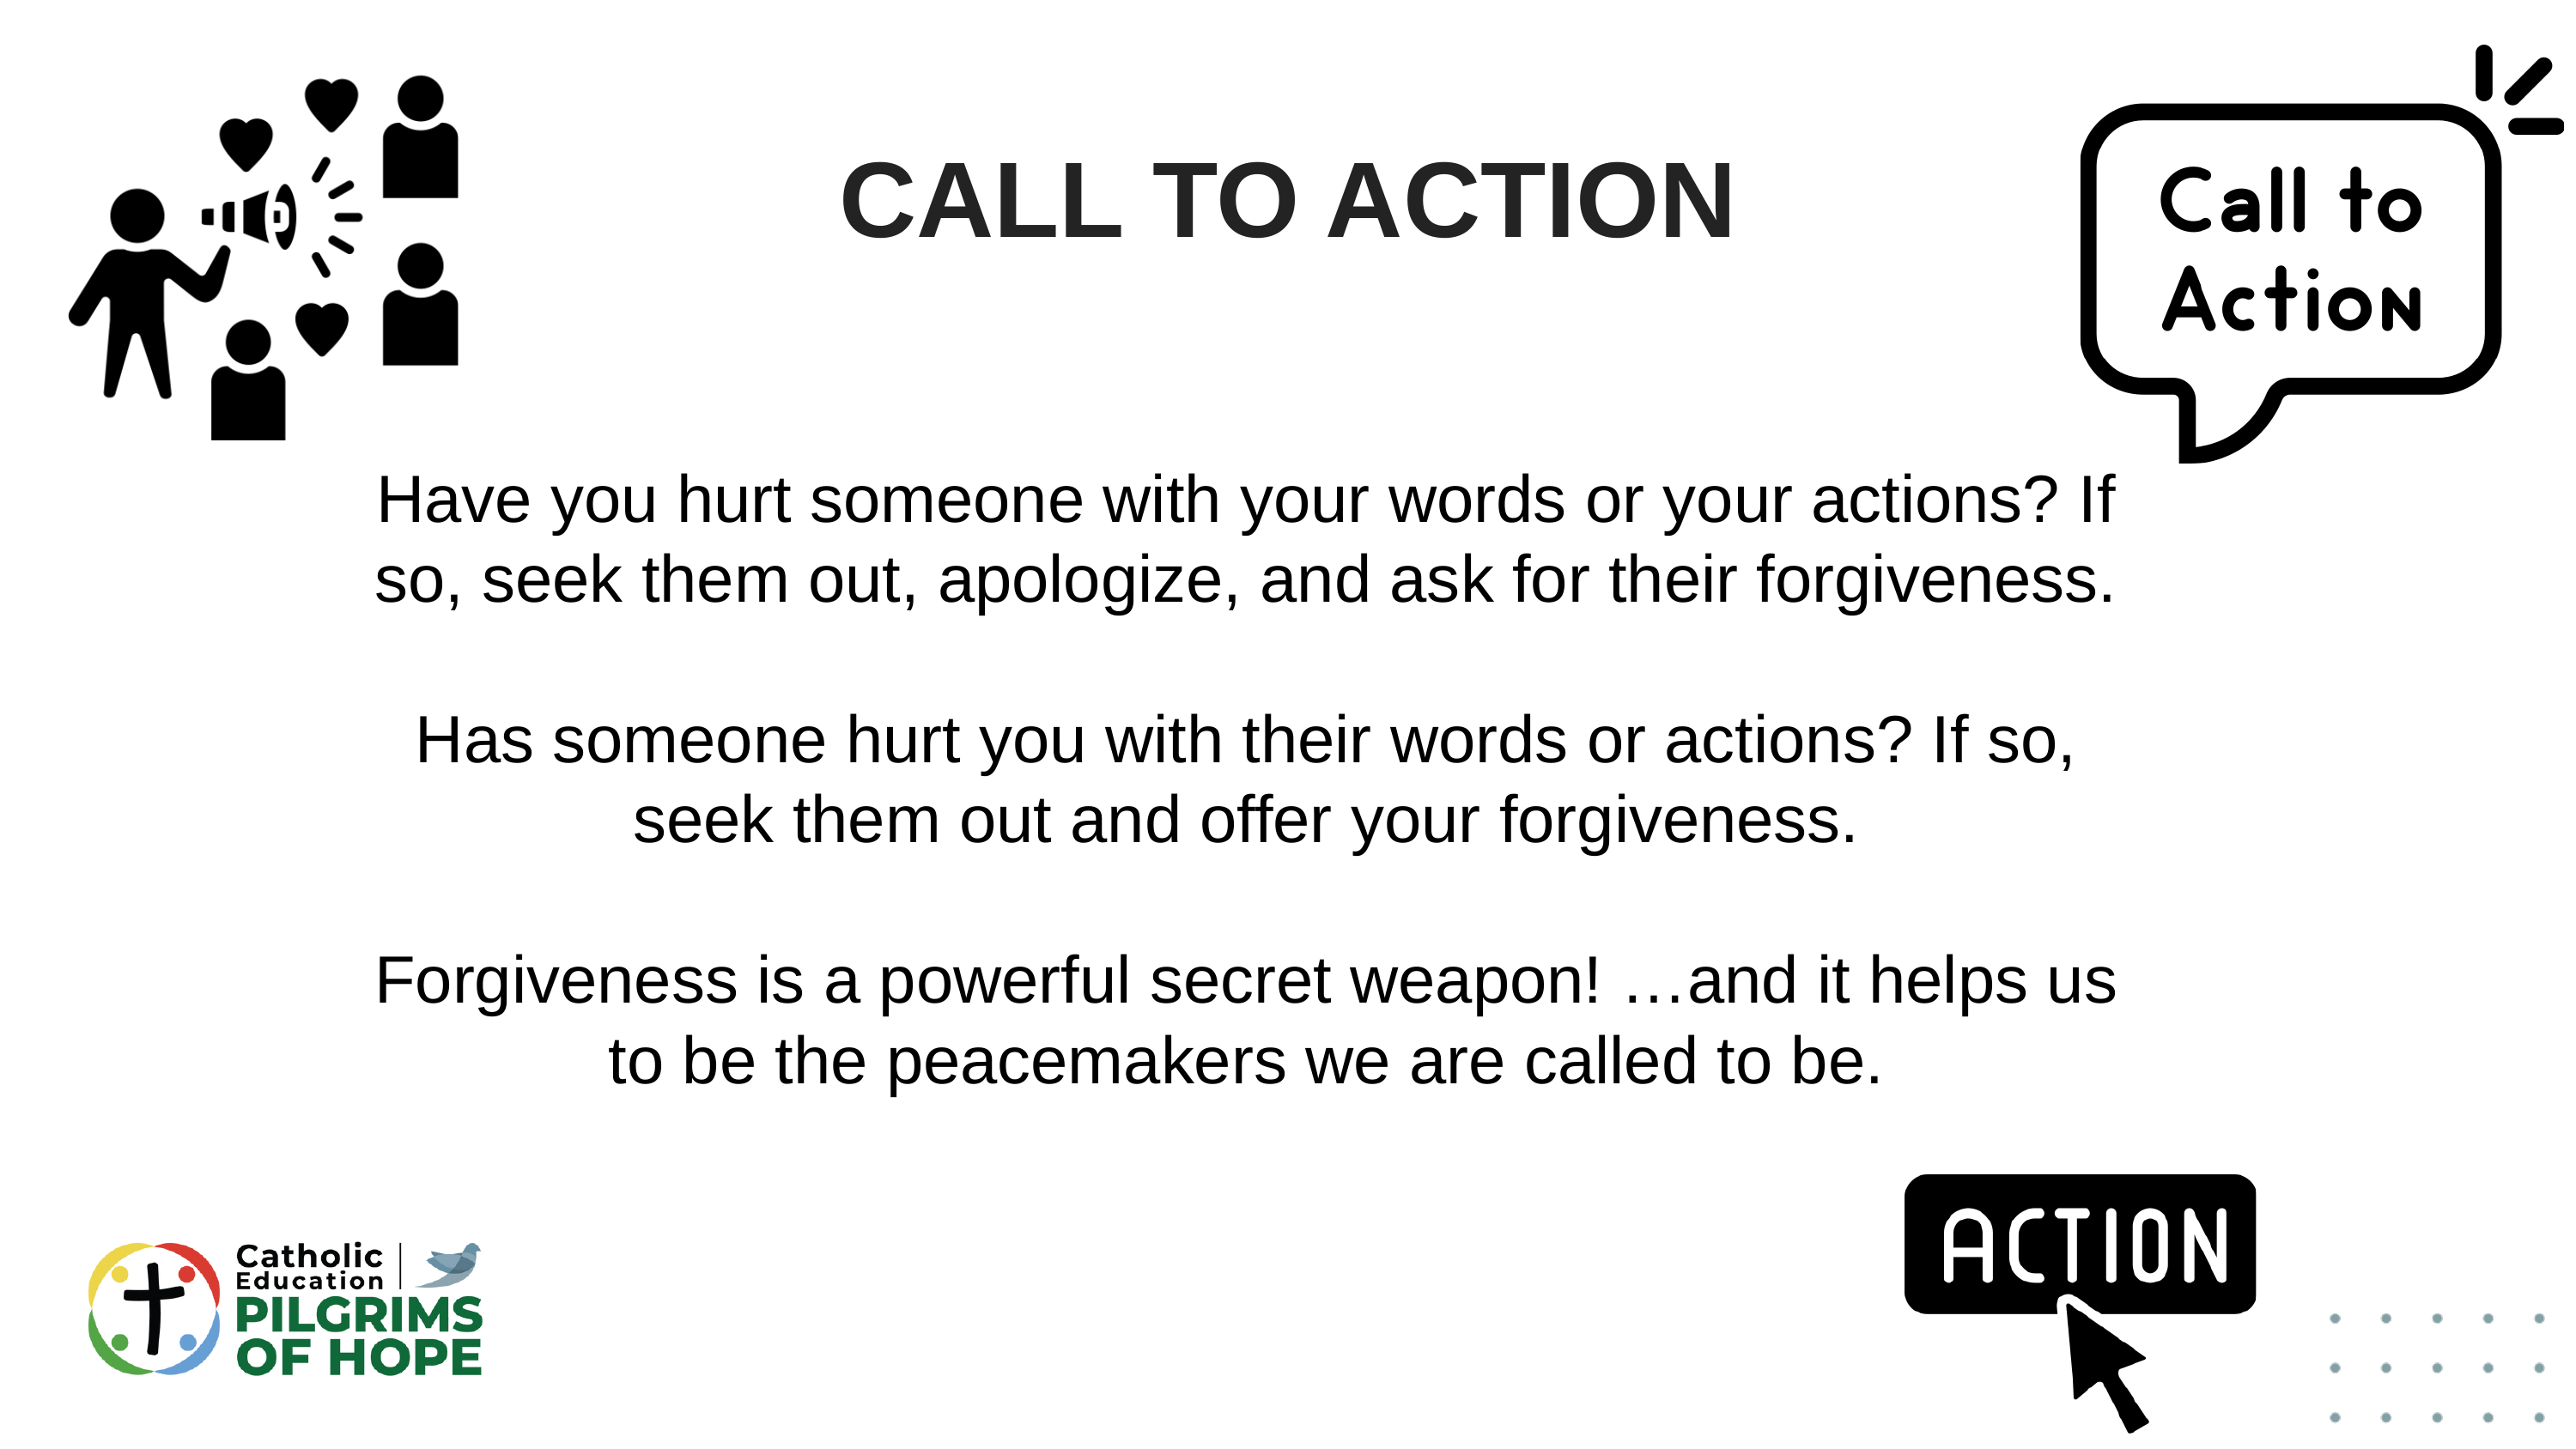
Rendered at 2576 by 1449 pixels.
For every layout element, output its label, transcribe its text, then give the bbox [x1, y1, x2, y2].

text_box [1905, 1174, 2257, 1434]
text_box [2080, 45, 2565, 464]
text_box [2322, 1313, 2576, 1449]
text_box [67, 68, 459, 440]
text_box CALL TO ACTION [458, 130, 2118, 259]
text_box Have you hurt someone with your words or your actions? If so, seek them out, apologize, and ask for their forgiveness. Has someone hurt you with their words or actions? If so, seek them out and offer your forgiveness. Forgiveness is a powerful secret weapon! …and it helps us to be the peacemakers we are called to be. [353, 455, 2141, 1177]
text_box [57, 1222, 513, 1405]
